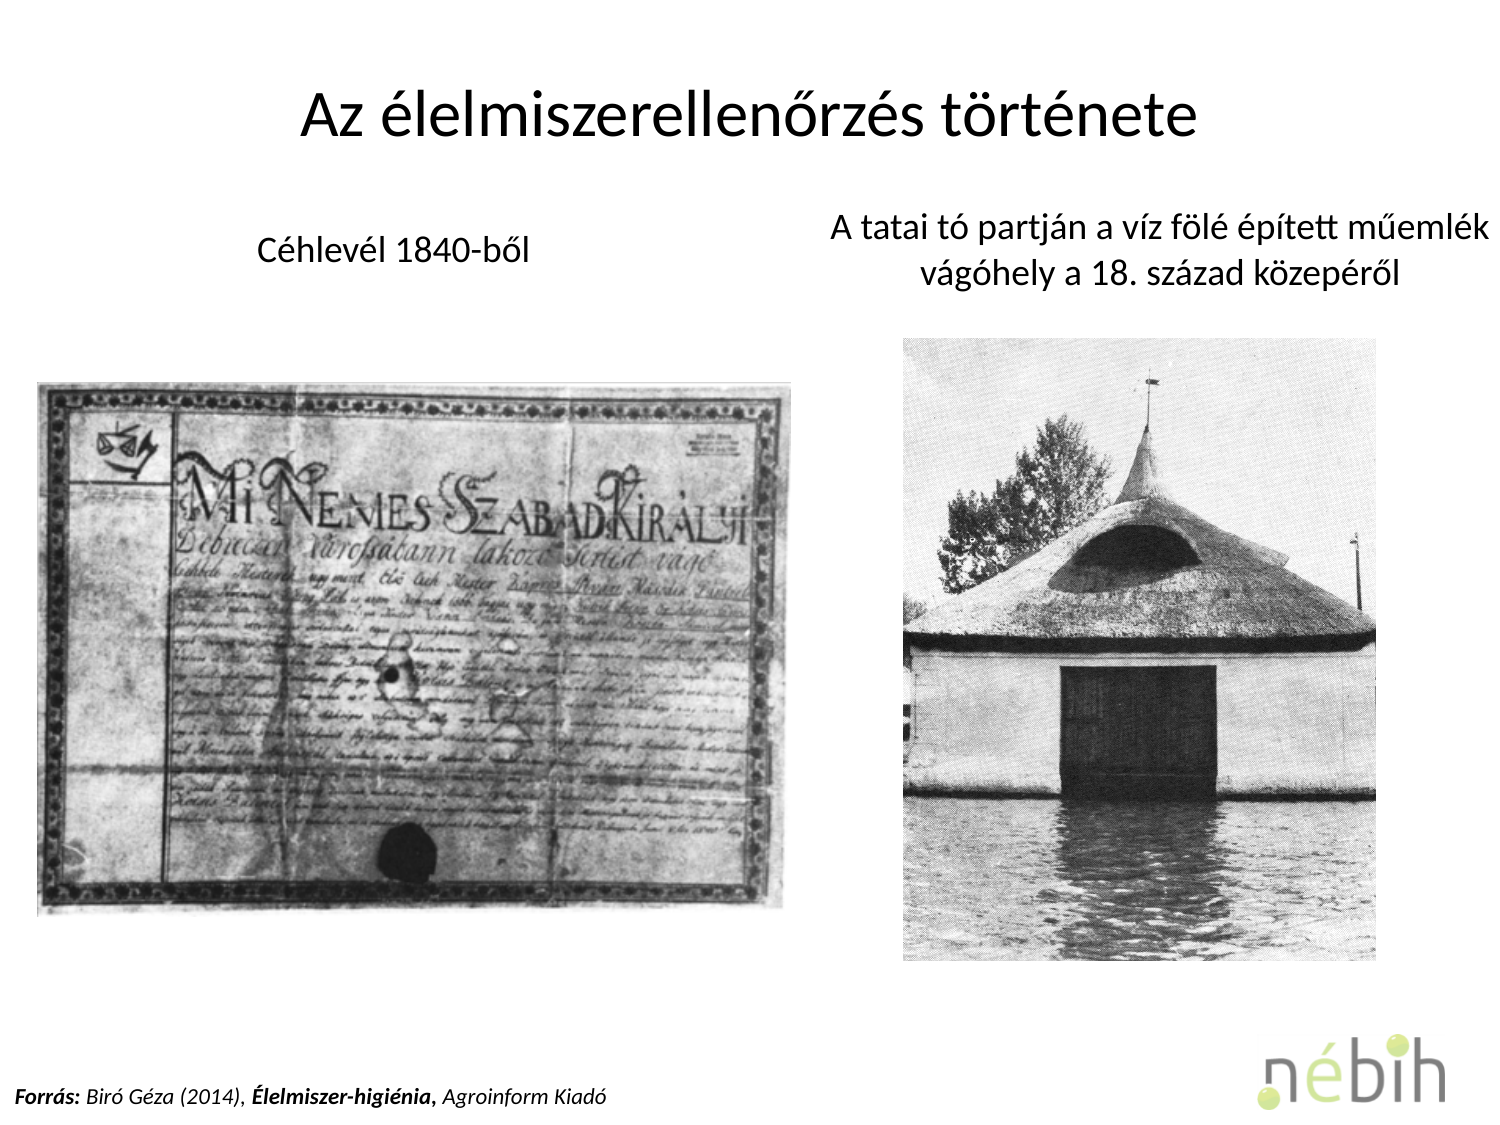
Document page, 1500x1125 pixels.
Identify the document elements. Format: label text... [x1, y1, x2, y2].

text_box A tatai tó partján a víz fölé épített műemlék vágóhely a 18. század közepéről [785, 195, 1500, 300]
text_box Céhlevél 1840-ből [242, 217, 546, 278]
text_box Az élelmiszerellenőrzés története [74, 15, 1425, 204]
picture [37, 382, 791, 918]
picture [903, 338, 1377, 961]
text_box Forrás: Biró Géza (2014), Élelmiszer-higiénia, Agroinform Kiadó [0, 1046, 626, 1125]
picture [1257, 1034, 1445, 1110]
